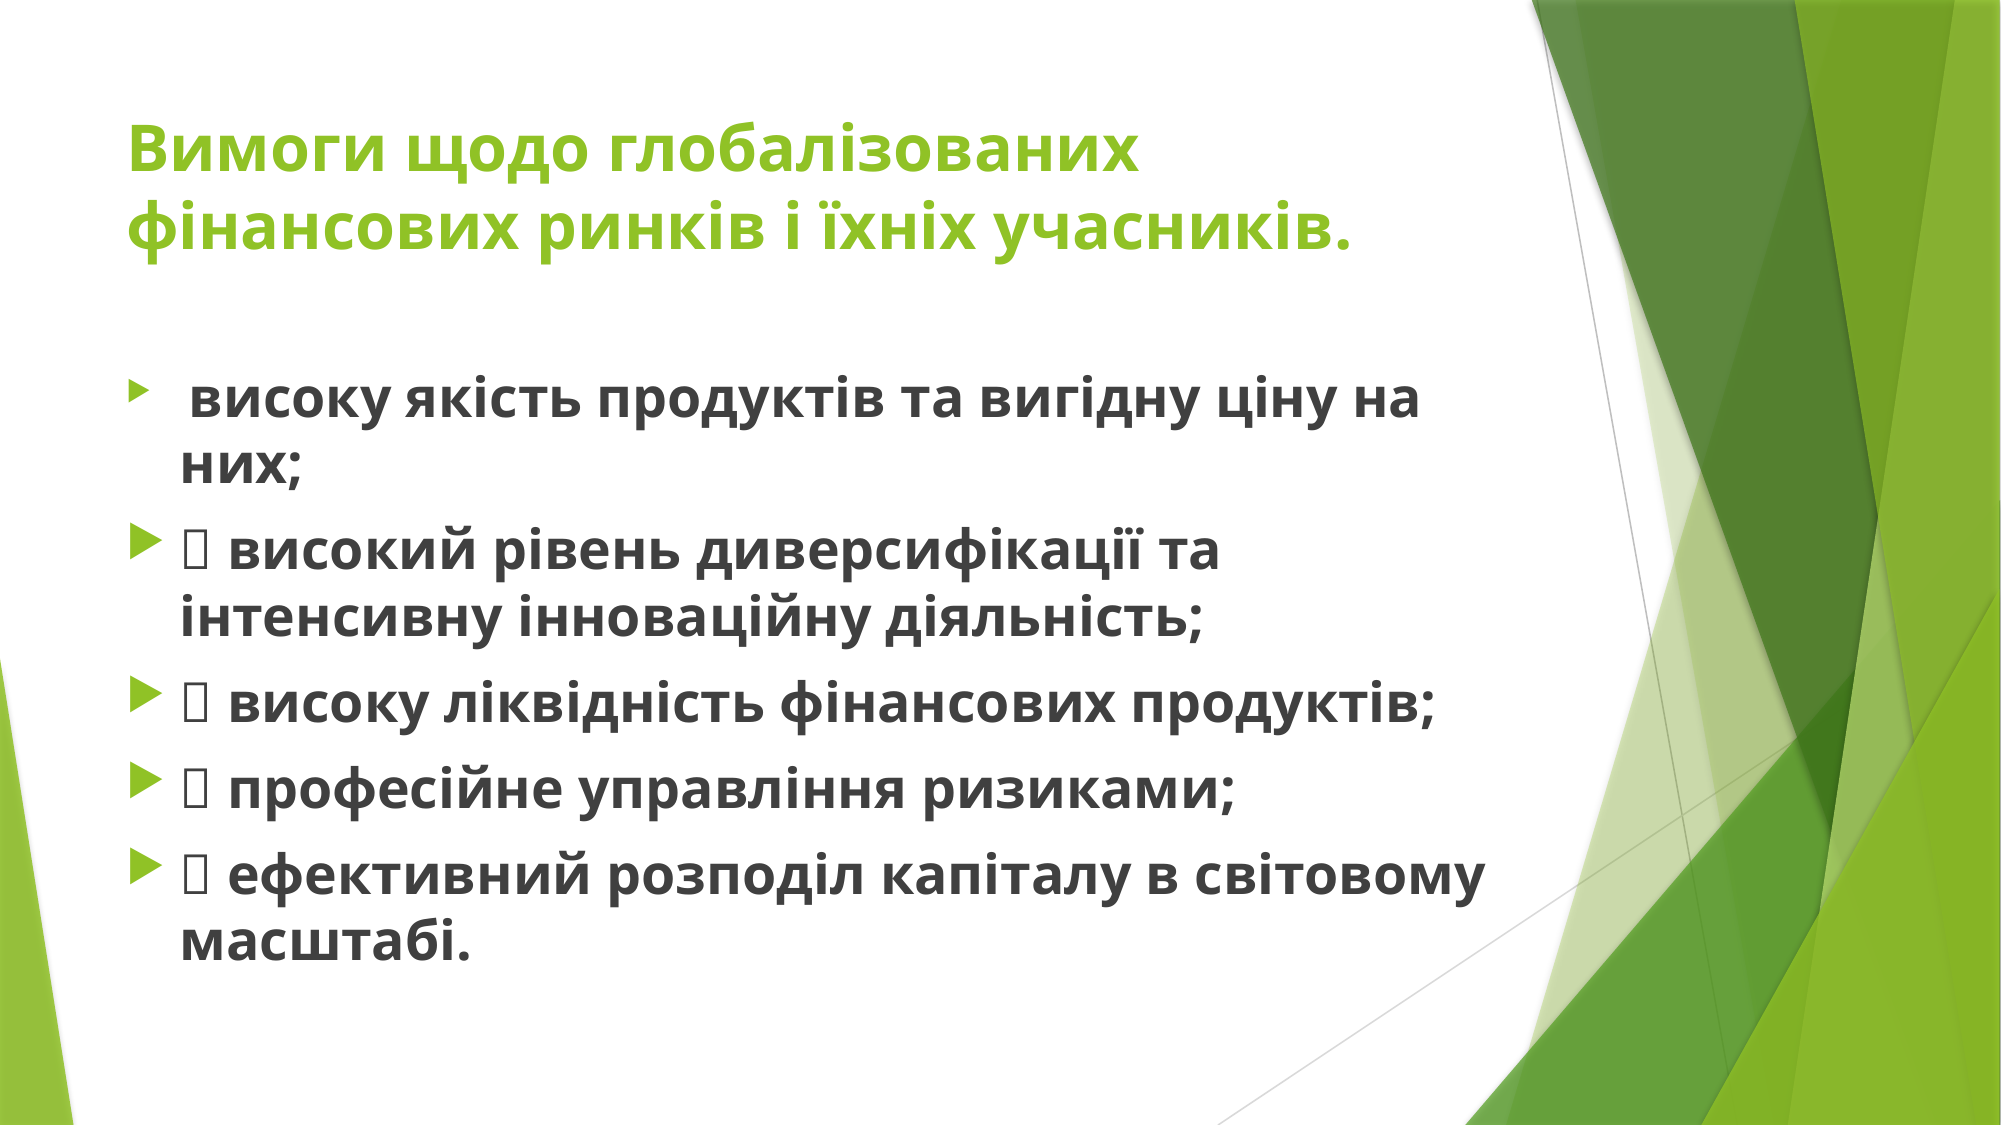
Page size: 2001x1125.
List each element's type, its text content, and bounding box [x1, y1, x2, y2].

list високу якість продуктів та вигідну ціну на них;  високий рівень диверсифікації та інтенсивну інноваційну діяльність;  високу ліквідність фінансових продуктів;  професійне управління ризиками;  ефективний розподіл капіталу в світовому масштабі. [111, 354, 1522, 992]
title Вимоги щодо глобалізованих фінансових ринків і їхніх учасників. [111, 99, 1522, 317]
